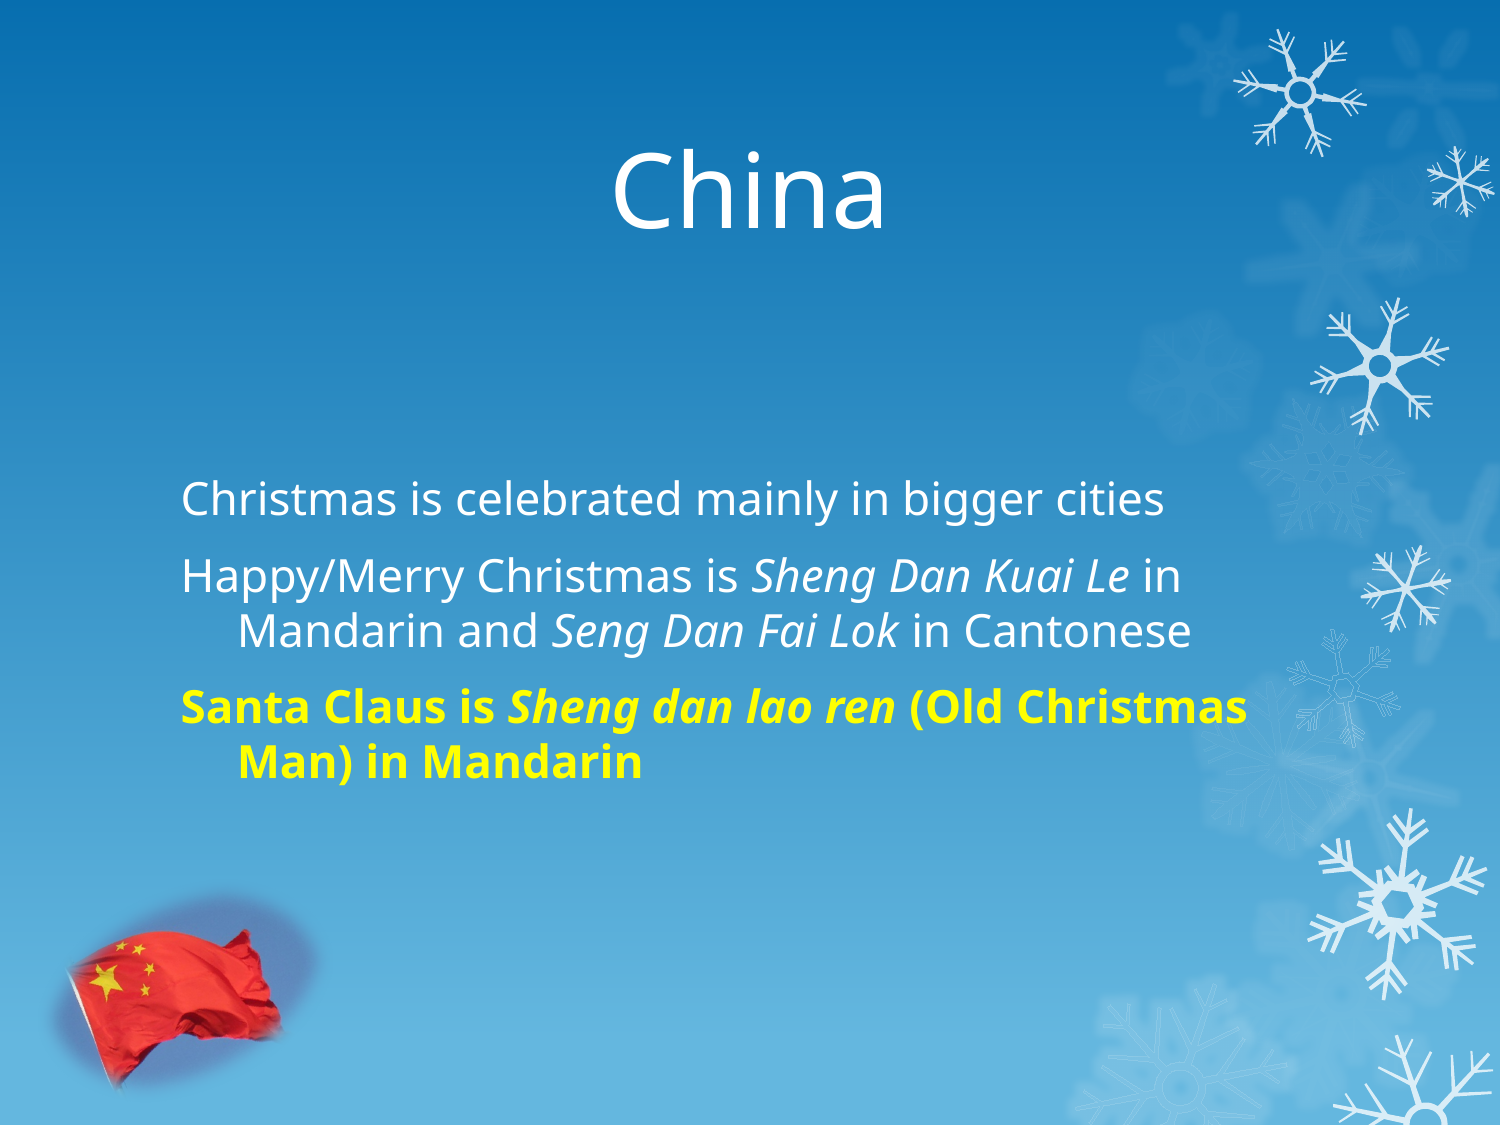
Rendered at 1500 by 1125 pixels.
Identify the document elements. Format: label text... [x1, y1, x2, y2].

list Christmas is celebrated mainly in bigger cities Happy/Merry Christmas is Sheng Dan Kuai Le in Mandarin and Seng Dan Fai Lok in Cantonese Santa Claus is Sheng dan lao ren (Old Christmas Man) in Mandarin [165, 296, 1335, 962]
title China [165, 110, 1335, 263]
picture [26, 883, 344, 1097]
